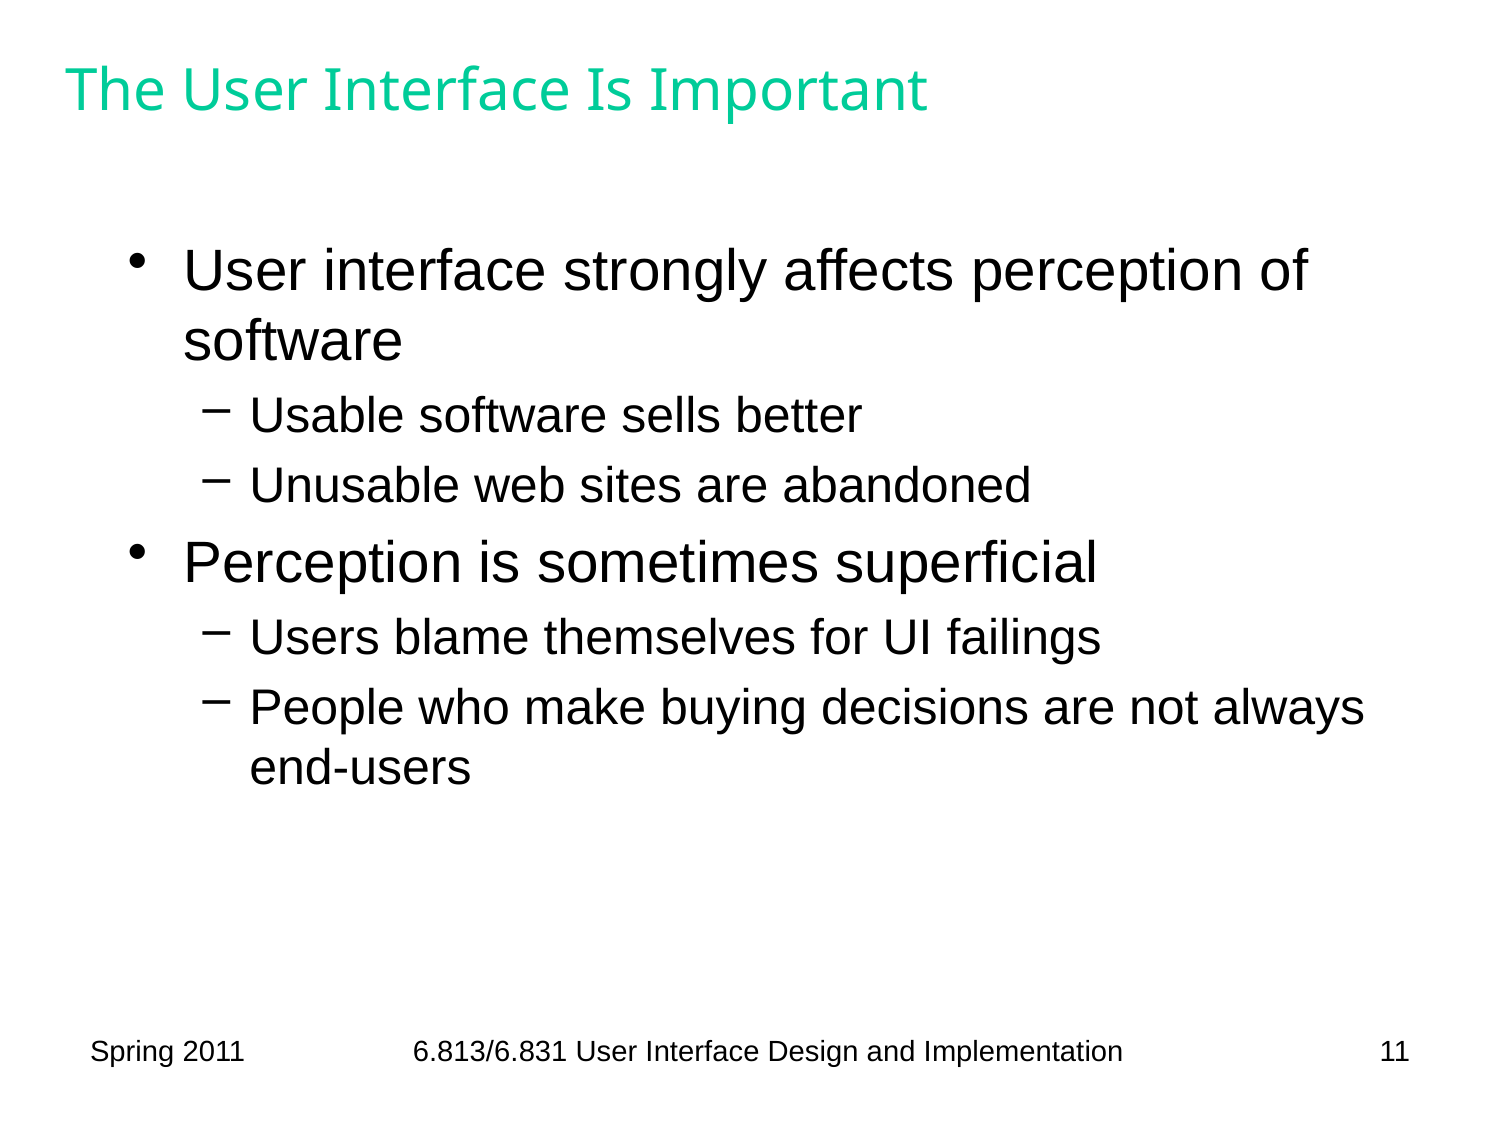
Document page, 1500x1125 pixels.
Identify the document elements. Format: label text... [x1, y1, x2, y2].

title The User Interface Is Important [49, 24, 1438, 151]
footer 6.813/6.831 User Interface Design and Implementation [312, 1024, 1226, 1103]
slide_number Spring 2011 [74, 1024, 301, 1103]
list User interface strongly affects perception of software Usable software sells better Unusable web sites are abandoned Perception is sometimes superficial Users blame themselves for UI failings People who make buying decisions are not always end-users [112, 224, 1388, 1001]
slide_number 11 [1237, 1024, 1426, 1103]
